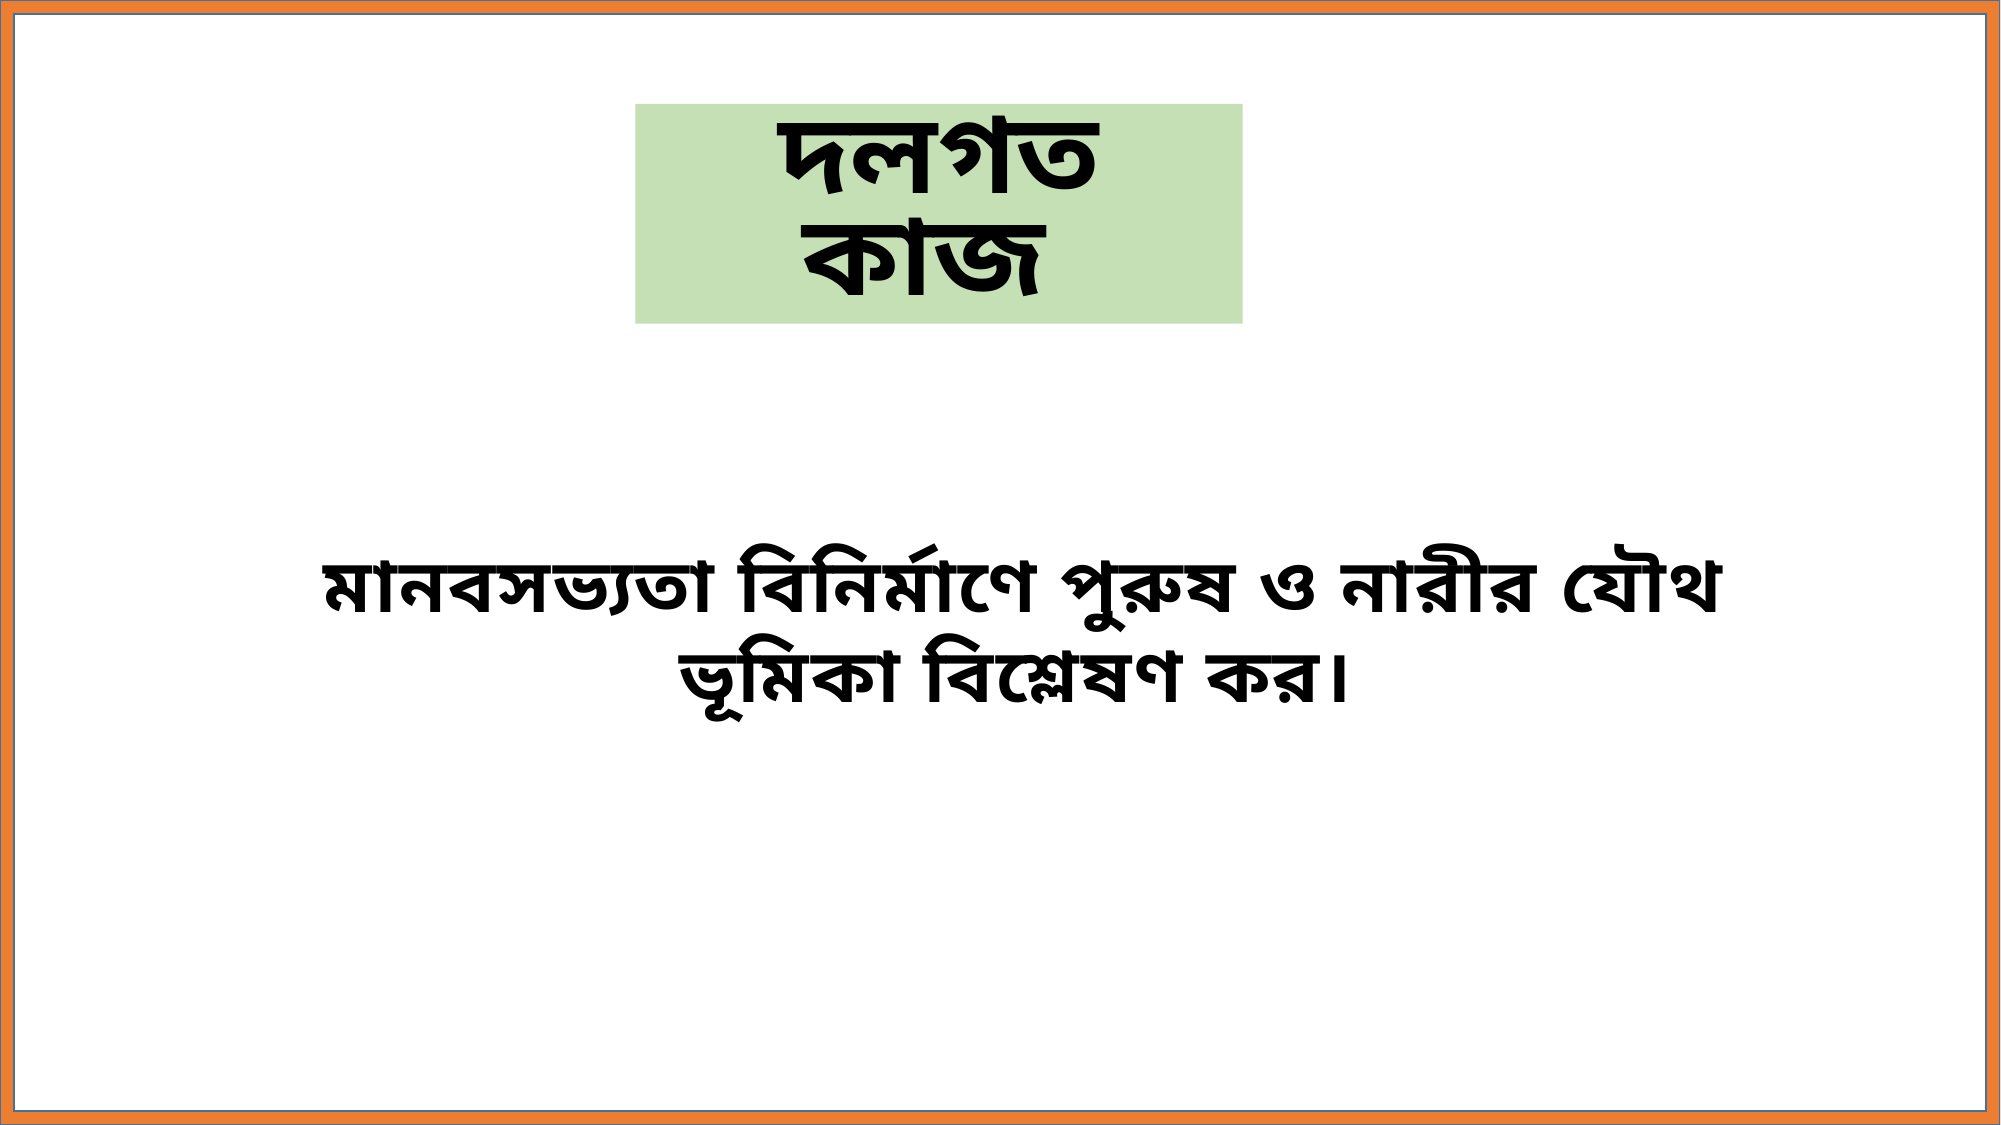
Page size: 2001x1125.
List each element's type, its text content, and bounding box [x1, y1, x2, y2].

text_box মানবসভ্যতা বিনির্মাণে পুরুষ ও নারীর যৌথ ভূমিকা বিশ্লেষণ কর। [199, 530, 1832, 726]
text_box দলগত কাজ [635, 103, 1243, 324]
